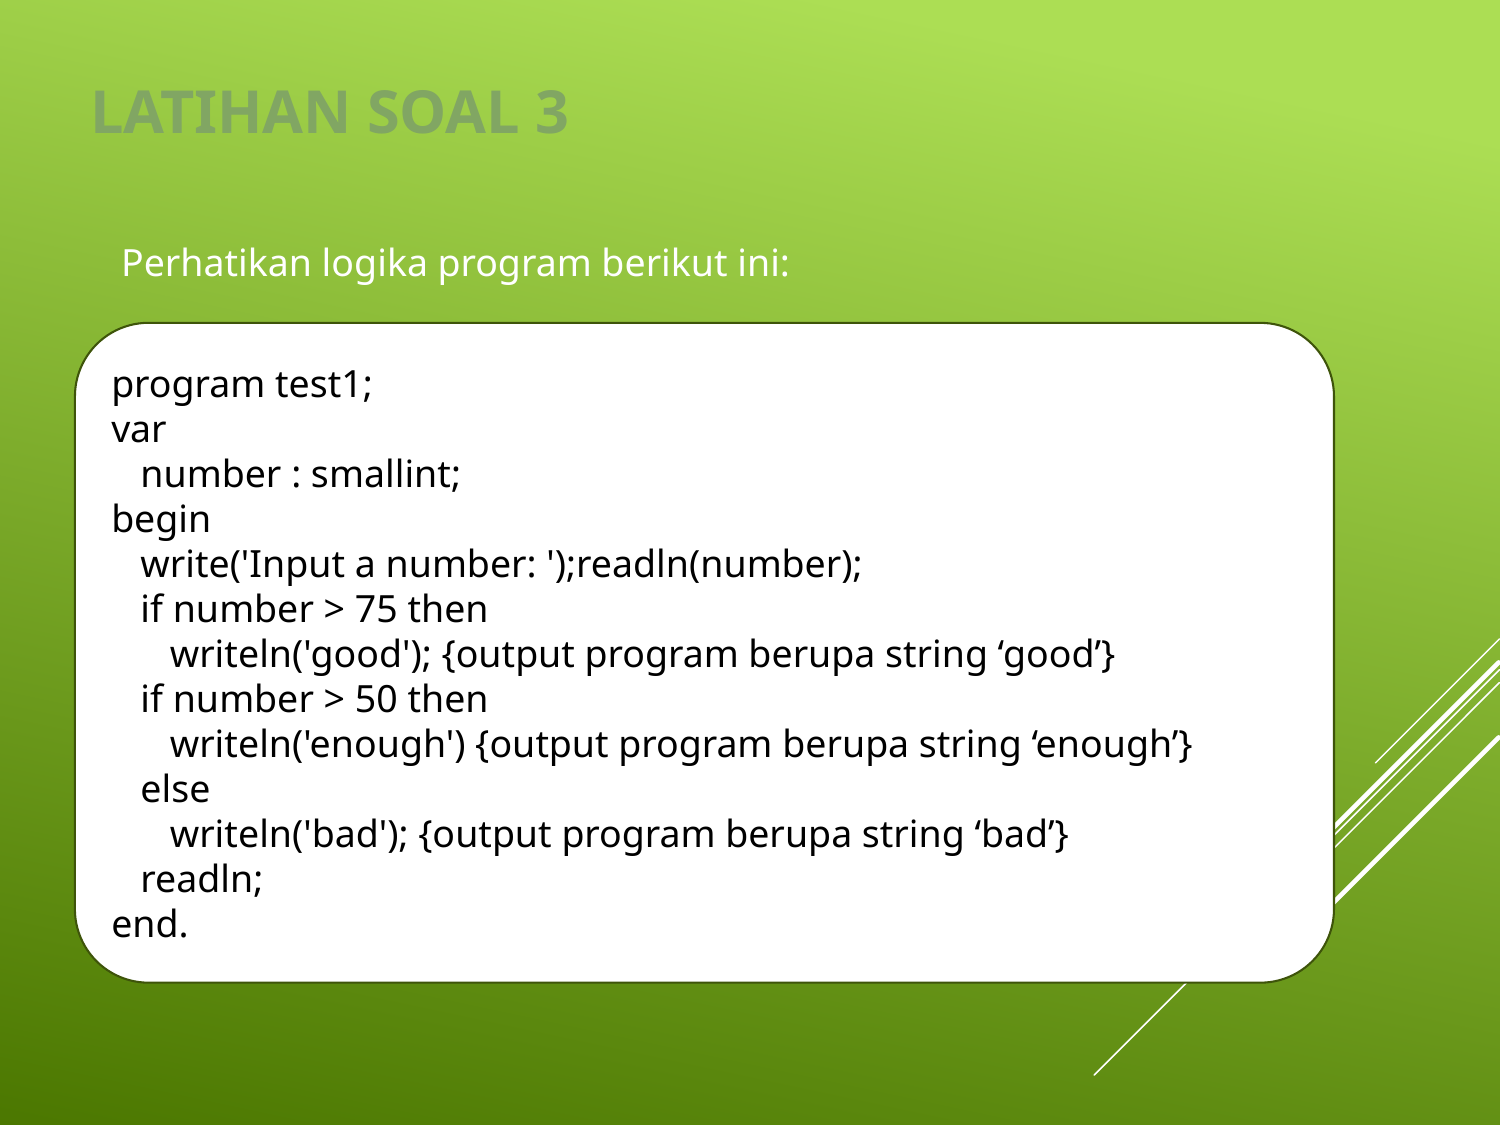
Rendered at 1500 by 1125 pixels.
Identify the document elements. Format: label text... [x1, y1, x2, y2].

text_box Perhatikan logika program berikut ini: [106, 232, 806, 292]
list Perhatikan source code berikut: [75, 262, 1425, 1043]
title Latihan Soal 3 [75, 66, 1228, 154]
text_box program test1; var number : smallint; begin write('Input a number: ');readln(number); if number > 75 then writeln('good'); {output program berupa string ‘good’} if number > 50 then writeln('enough') {output program berupa string ‘enough’} else writeln('bad'); {output program berupa string ‘bad’} readln; end. [73, 321, 1336, 984]
